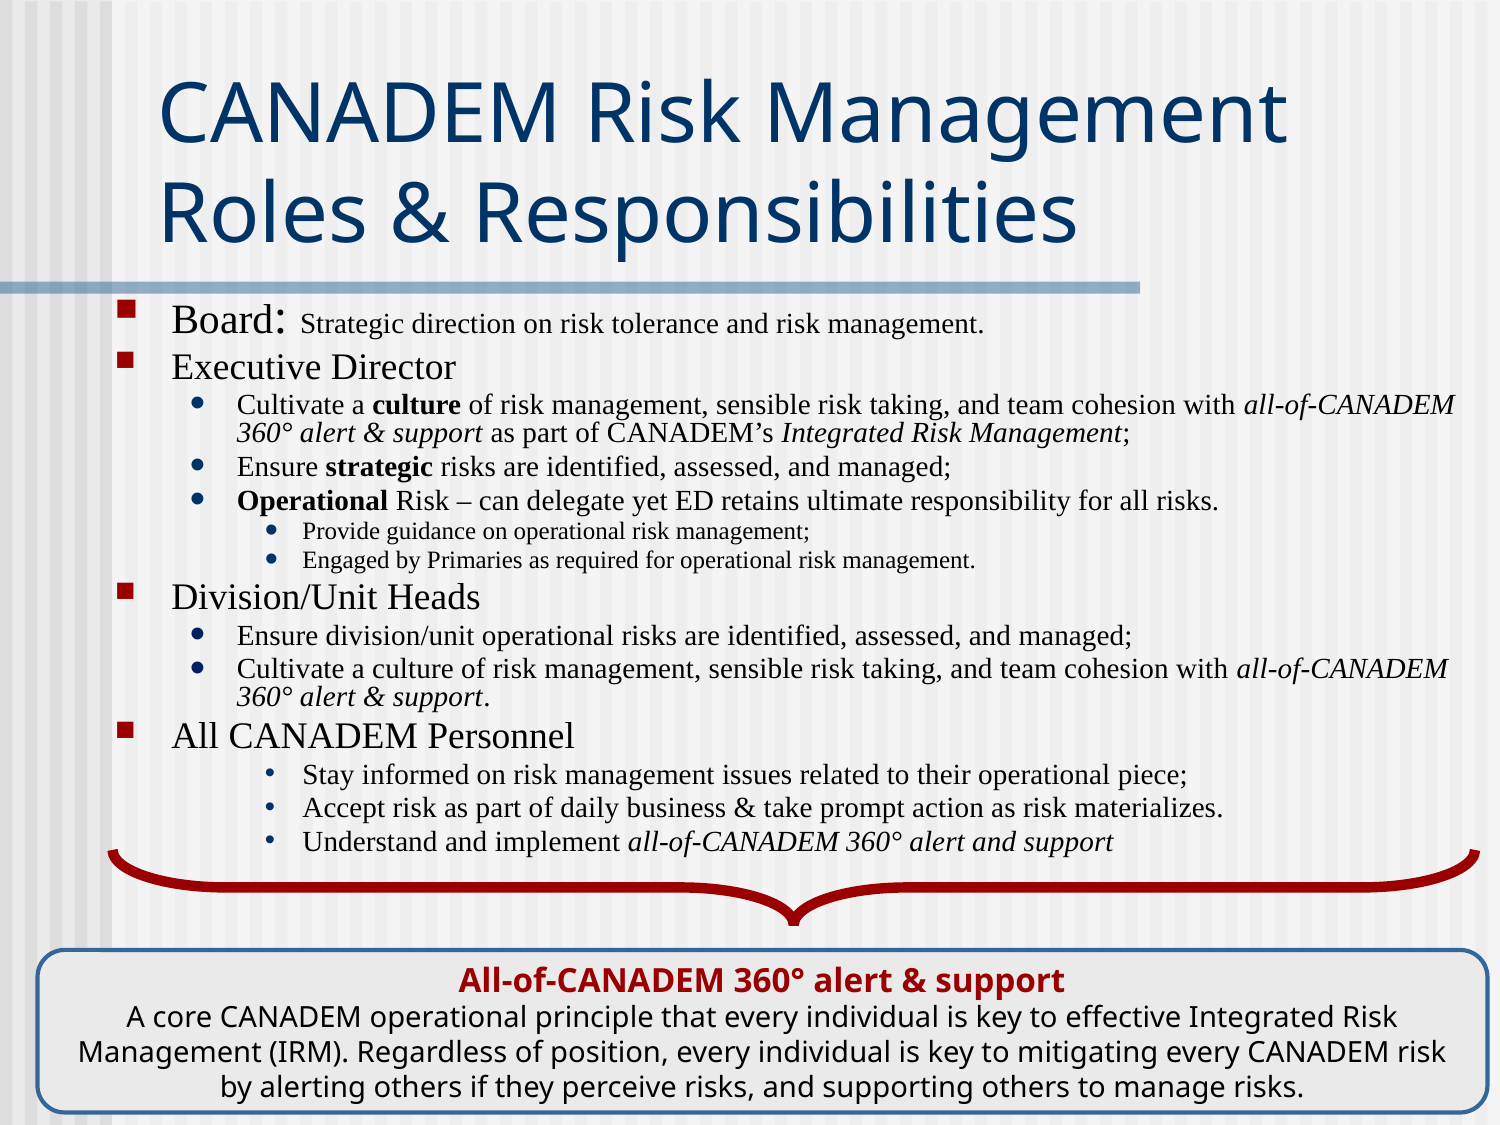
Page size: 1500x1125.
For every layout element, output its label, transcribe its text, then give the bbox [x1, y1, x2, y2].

text_box All-of-CANADEM 360° alert & support A core CANADEM operational principle that every individual is key to effective Integrated Risk Management (IRM). Regardless of position, every individual is key to mitigating every CANADEM risk by alerting others if they perceive risks, and supporting others to manage risks. [37, 949, 1488, 1113]
list Board: Strategic direction on risk tolerance and risk management. Executive Director Cultivate a culture of risk management, sensible risk taking, and team cohesion with all-of-CANADEM 360° alert & support as part of CANADEM’s Integrated Risk Management; Ensure strategic risks are identified, assessed, and managed; Operational Risk – can delegate yet ED retains ultimate responsibility for all risks. Provide guidance on operational risk management; Engaged by Primaries as required for operational risk management. Division/Unit Heads Ensure division/unit operational risks are identified, assessed, and managed; Cultivate a culture of risk management, sensible risk taking, and team cohesion with all-of-CANADEM 360° alert & support. All CANADEM Personnel Stay informed on risk management issues related to their operational piece; Accept risk as part of daily business & take prompt action as risk materializes. Understand and implement all-of-CANADEM 360° alert and support [99, 287, 1481, 925]
text_box [112, 849, 1476, 925]
title CANADEM Risk Management Roles & Responsibilities [142, 51, 1482, 267]
